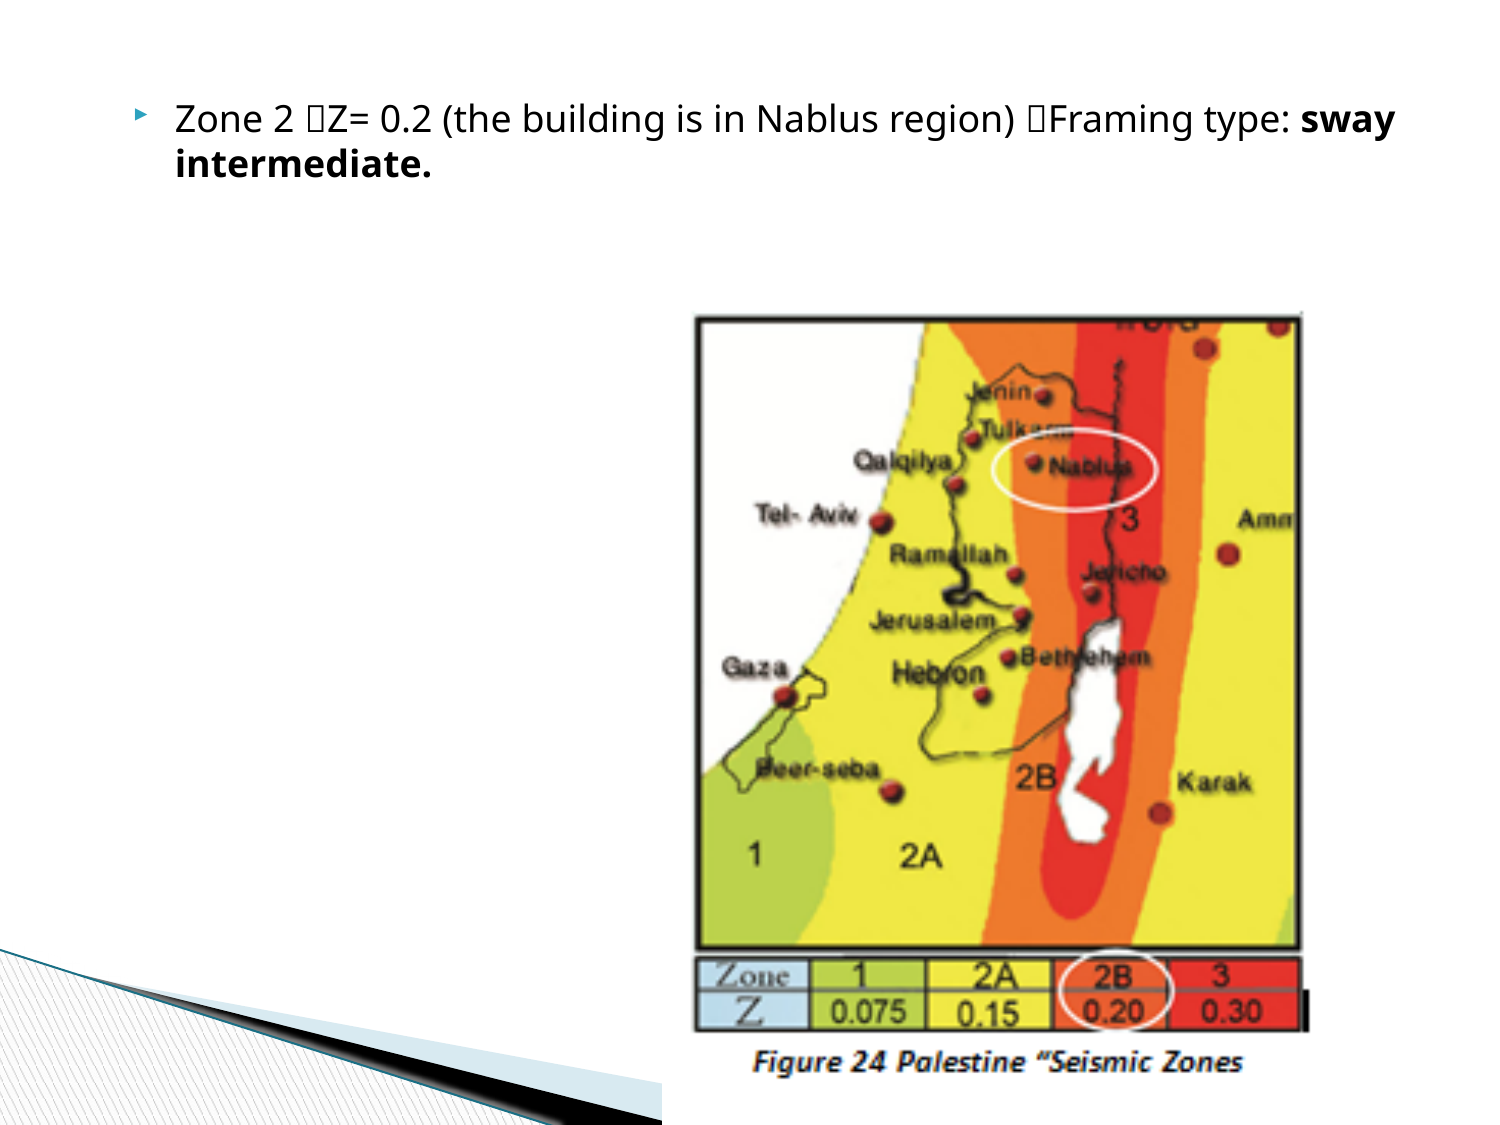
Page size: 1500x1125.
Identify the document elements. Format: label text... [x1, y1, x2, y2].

list Zone 2 Z= 0.2 (the building is in Nablus region) Framing type: sway intermediate. [99, 87, 1451, 831]
picture [662, 300, 1402, 1125]
